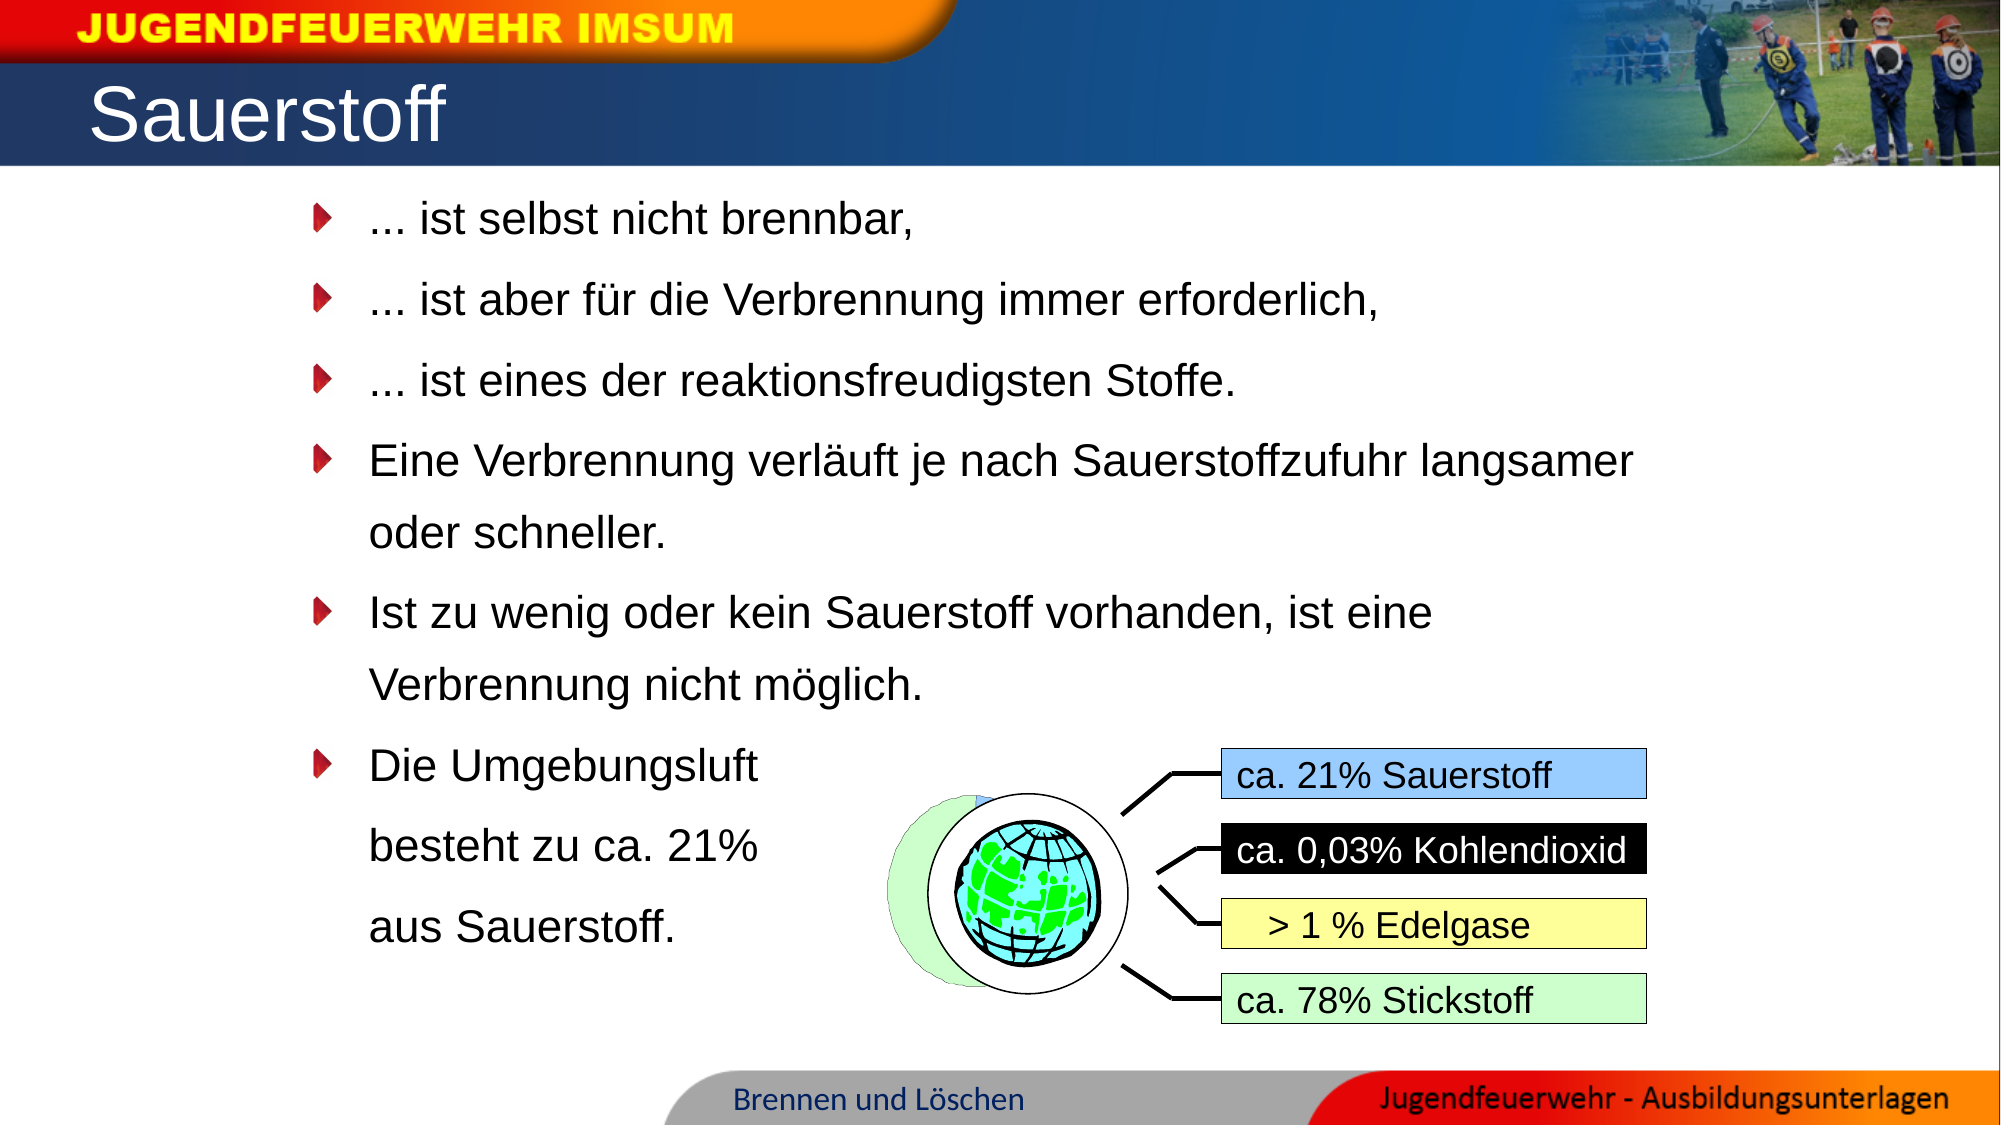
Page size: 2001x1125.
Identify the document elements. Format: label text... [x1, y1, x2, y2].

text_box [1156, 823, 1647, 874]
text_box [1159, 885, 1647, 949]
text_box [1121, 965, 1647, 1024]
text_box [871, 730, 1185, 1056]
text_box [1121, 748, 1647, 816]
text_box Sauerstoff [73, 65, 1445, 166]
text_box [954, 819, 1102, 968]
text_box ... ist selbst nicht brennbar, ... ist aber für die Verbrennung immer erforderlich, ... ist eines der reaktionsfreudigsten Stoffe. Eine Verbrennung verläuft je nach Sauerstoffzufuhr langsamer oder schneller. Ist zu wenig oder kein Sauerstoff vorhanden, ist eine Verbrennung nicht möglich. Die Umgebungsluft besteht zu ca. 21% aus Sauerstoff. [297, 165, 1660, 1052]
text_box Brennen und Löschen [718, 1068, 1084, 1125]
picture [0, 0, 2001, 1125]
